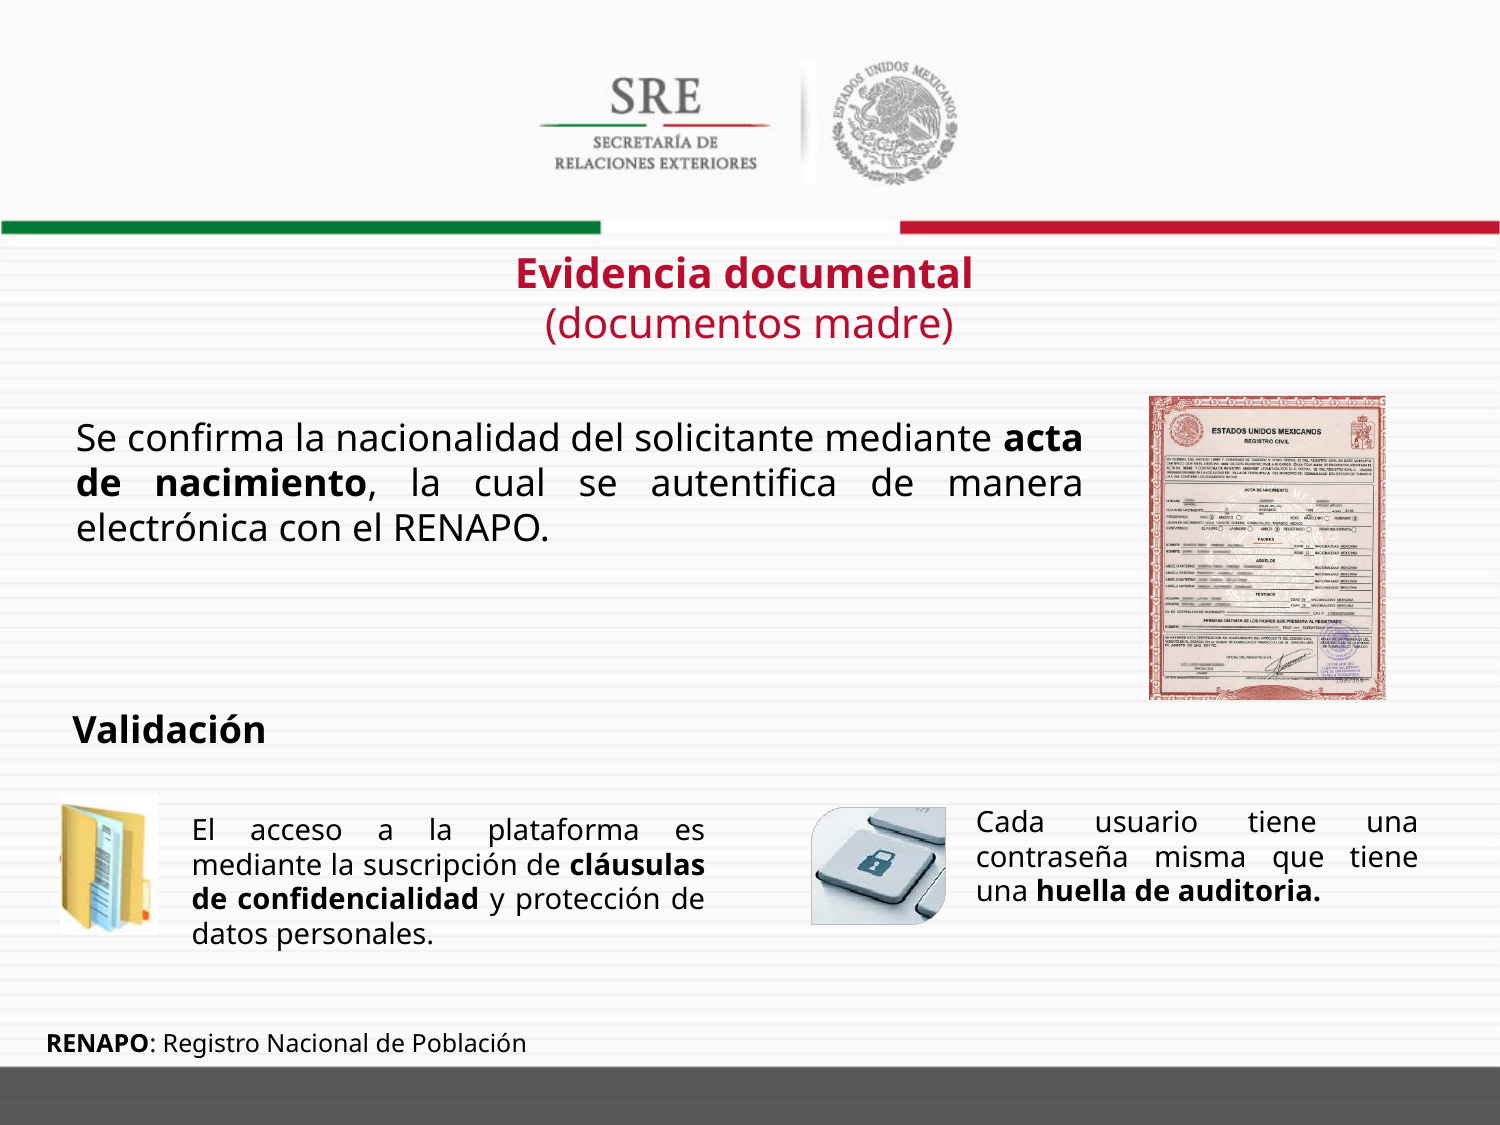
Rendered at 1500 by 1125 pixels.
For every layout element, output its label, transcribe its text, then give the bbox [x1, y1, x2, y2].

text_box Cada usuario tiene una contraseña misma que tiene una huella de auditoria. [961, 795, 1434, 902]
text_box Validación [57, 699, 300, 761]
text_box Se confirma la nacionalidad del solicitante mediante acta de nacimiento, la cual se autentifica de manera electrónica con el RENAPO. [61, 406, 1099, 644]
text_box RENAPO: Registro Nacional de Población [31, 1019, 543, 1065]
text_box Evidencia documental (documentos madre) [62, 239, 1437, 346]
text_box El acceso a la plataforma es mediante la suscripción de cláusulas de confidencialidad y protección de datos personales. [176, 803, 721, 910]
picture [0, 0, 1500, 1125]
